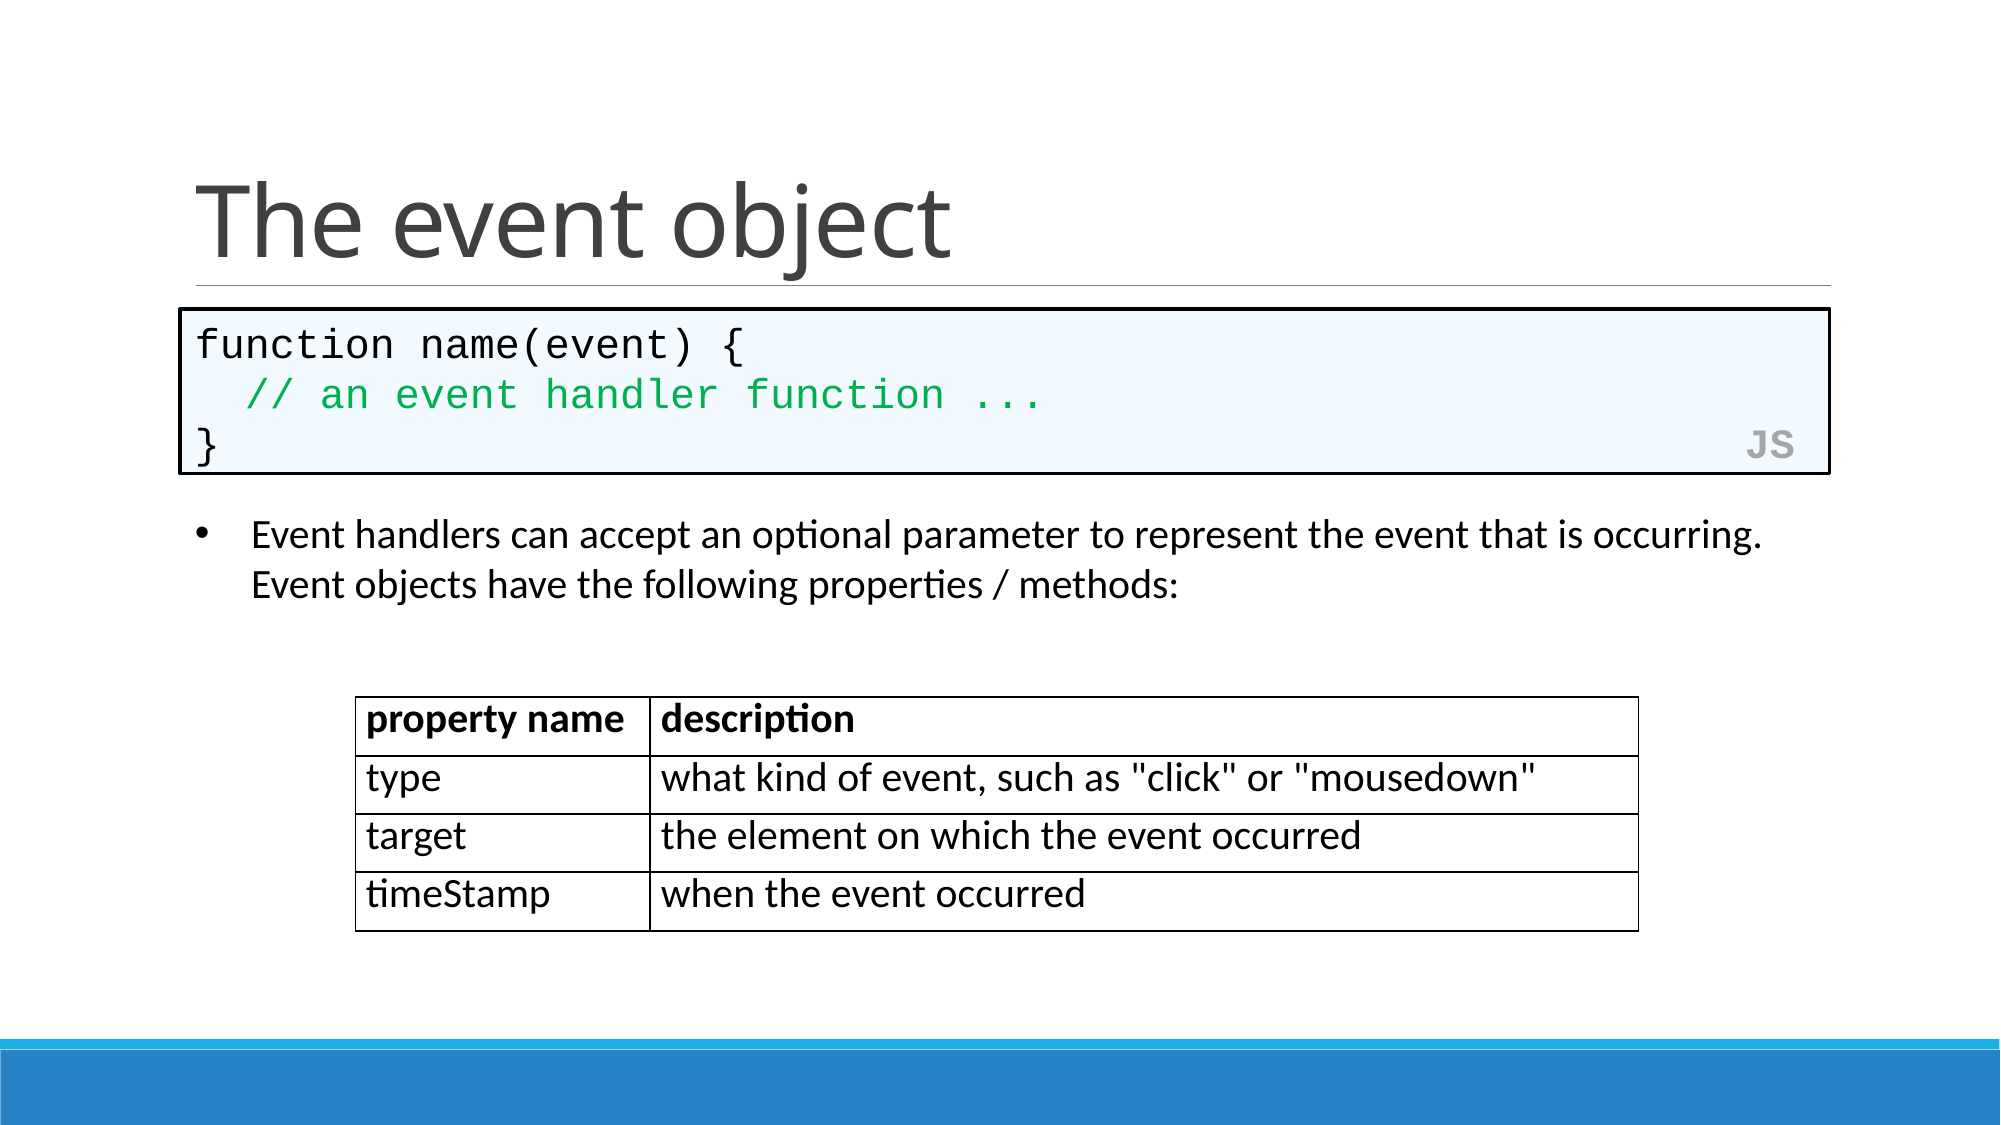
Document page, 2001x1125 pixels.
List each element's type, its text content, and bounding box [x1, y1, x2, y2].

table_cell what kind of event, such as "click" or "mousedown" [651, 757, 1638, 813]
table_header description [651, 698, 1638, 755]
title The event object [180, 47, 1830, 285]
table_cell the element on which the event occurred [651, 815, 1638, 871]
table_header property name [356, 698, 649, 755]
table_cell timeStamp [356, 873, 649, 930]
table_cell target [356, 815, 649, 871]
table_cell type [356, 757, 649, 813]
table_cell when the event occurred [651, 873, 1638, 930]
text_box function name(event) { // an event handler function ... } JS [179, 309, 1830, 474]
text_box Event handlers can accept an optional parameter to represent the event that is occurring. Event objects have the following properties / methods: [179, 499, 1830, 615]
